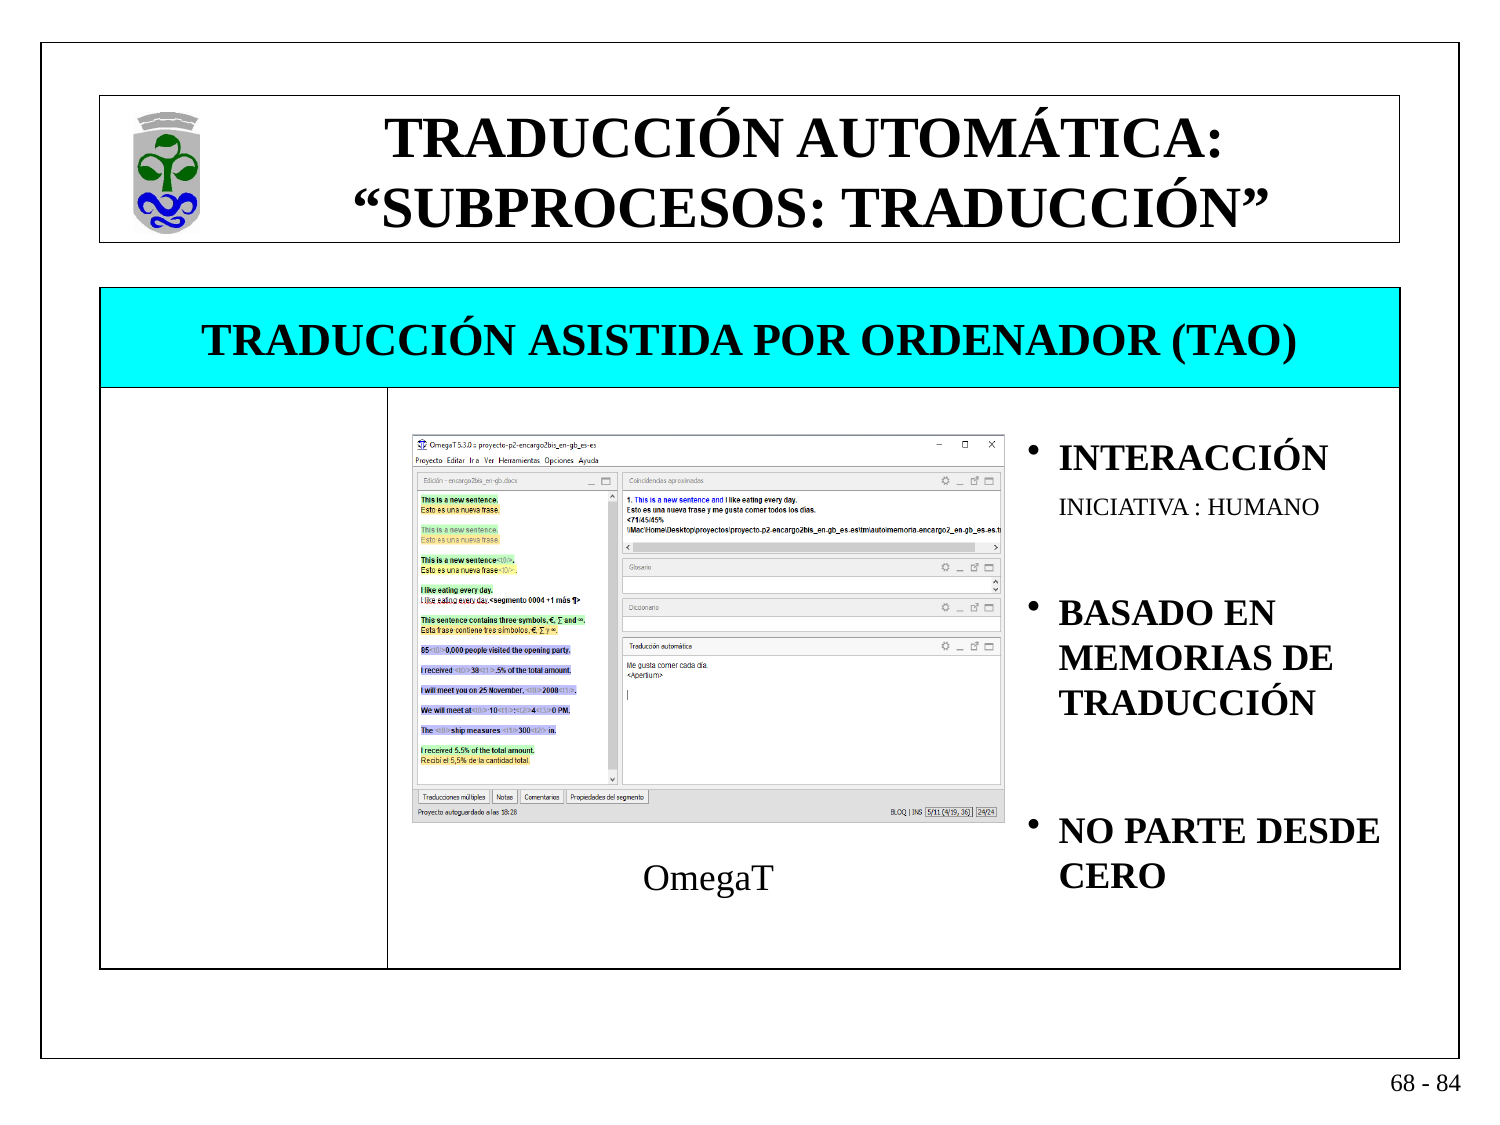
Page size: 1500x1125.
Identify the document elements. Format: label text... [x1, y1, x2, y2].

text_box TRADUCCIÓN ASISTIDA POR ORDENADOR (TAO) [99, 287, 1400, 387]
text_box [99, 387, 387, 970]
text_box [133, 112, 200, 234]
title TRADUCCIÓN AUTOMÁTICA: “SUBPROCESOS: TRADUCCIÓN” [99, 95, 1400, 243]
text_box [387, 387, 1400, 970]
slide_number 68 - 84 [1163, 1058, 1477, 1089]
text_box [412, 424, 1413, 974]
